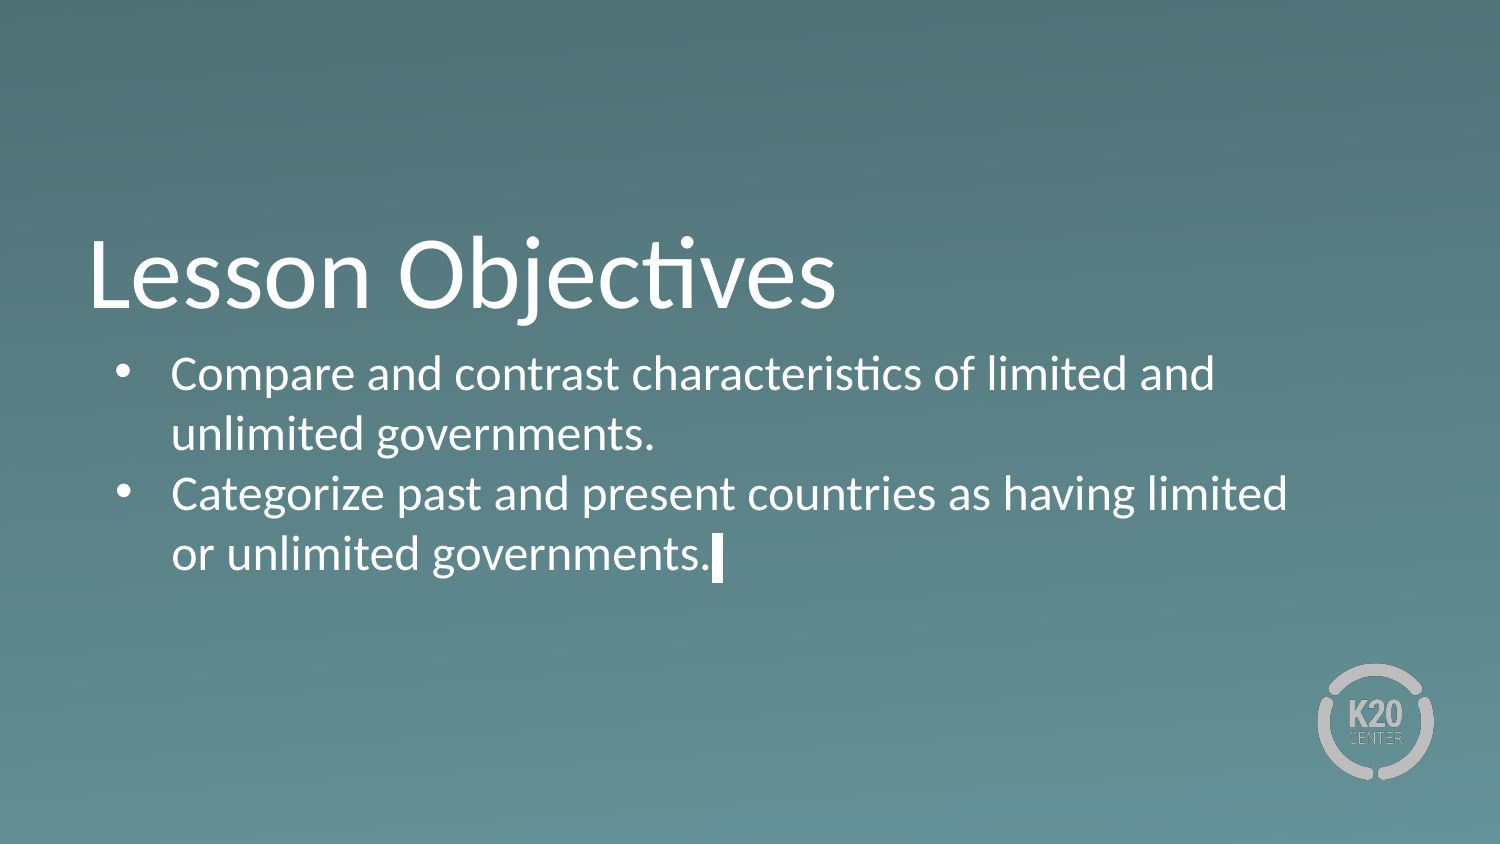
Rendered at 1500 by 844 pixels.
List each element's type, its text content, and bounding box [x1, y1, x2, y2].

picture [1300, 646, 1451, 797]
list Compare and contrast characteristics of limited and unlimited governments. Categorize past and present countries as having limited or unlimited governments. [86, 332, 1344, 600]
title Lesson Objectives [86, 161, 1362, 330]
